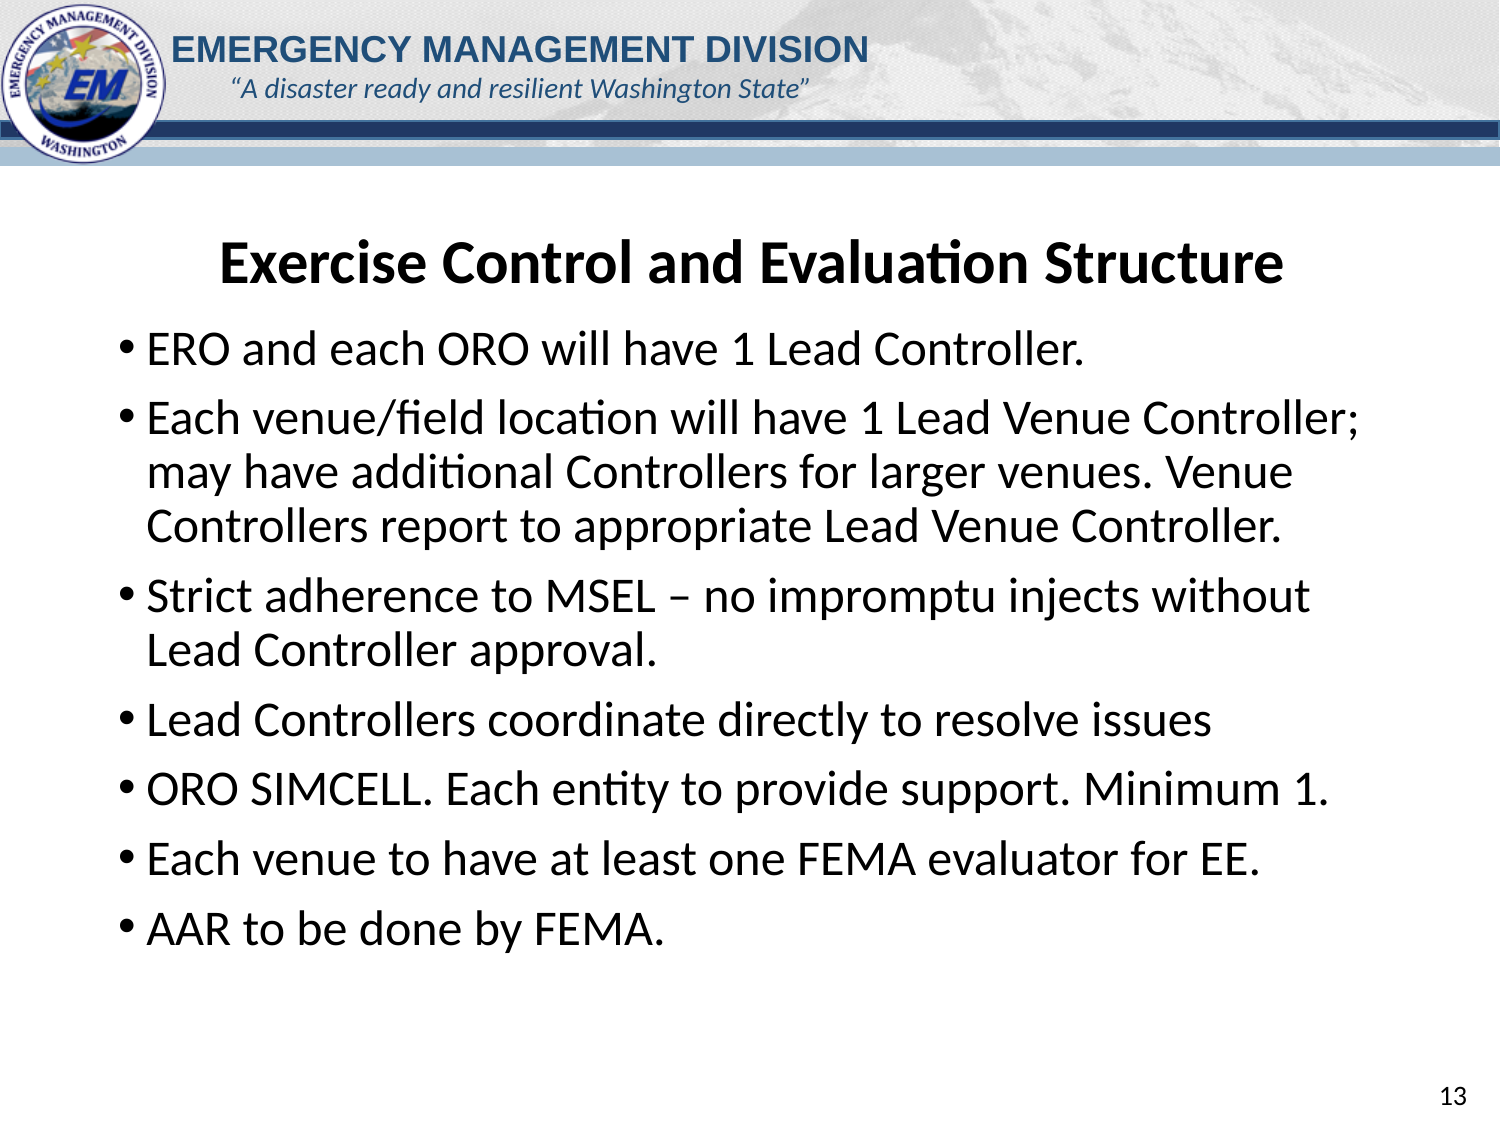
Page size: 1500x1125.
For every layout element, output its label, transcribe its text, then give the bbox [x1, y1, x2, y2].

slide_number 13 [1144, 1064, 1483, 1124]
title Exercise Control and Evaluation Structure [106, 212, 1400, 315]
list ERO and each ORO will have 1 Lead Controller. Each venue/field location will have 1 Lead Venue Controller; may have additional Controllers for larger venues. Venue Controllers report to appropriate Lead Venue Controller. Strict adherence to MSEL – no impromptu injects without Lead Controller approval. Lead Controllers coordinate directly to resolve issues ORO SIMCELL. Each entity to provide support. Minimum 1. Each venue to have at least one FEMA evaluator for EE. AAR to be done by FEMA. [103, 314, 1397, 1014]
picture [0, 3, 166, 165]
